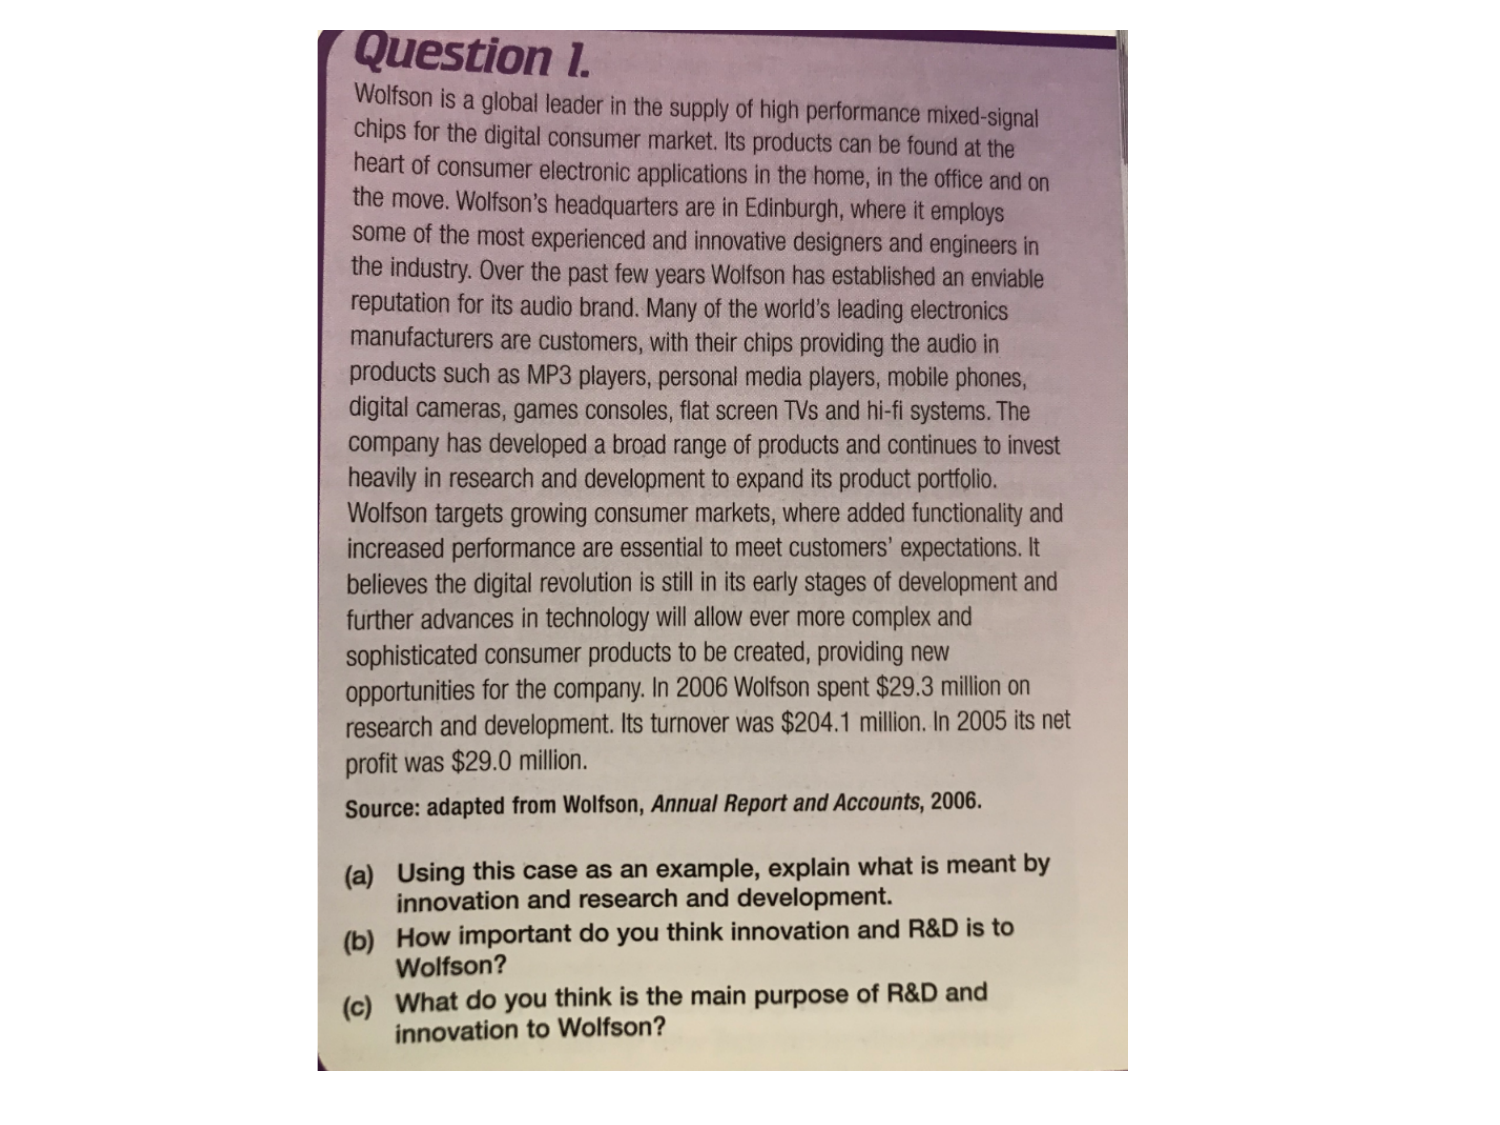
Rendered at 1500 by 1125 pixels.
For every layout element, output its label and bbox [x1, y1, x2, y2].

picture [317, 30, 1129, 1071]
